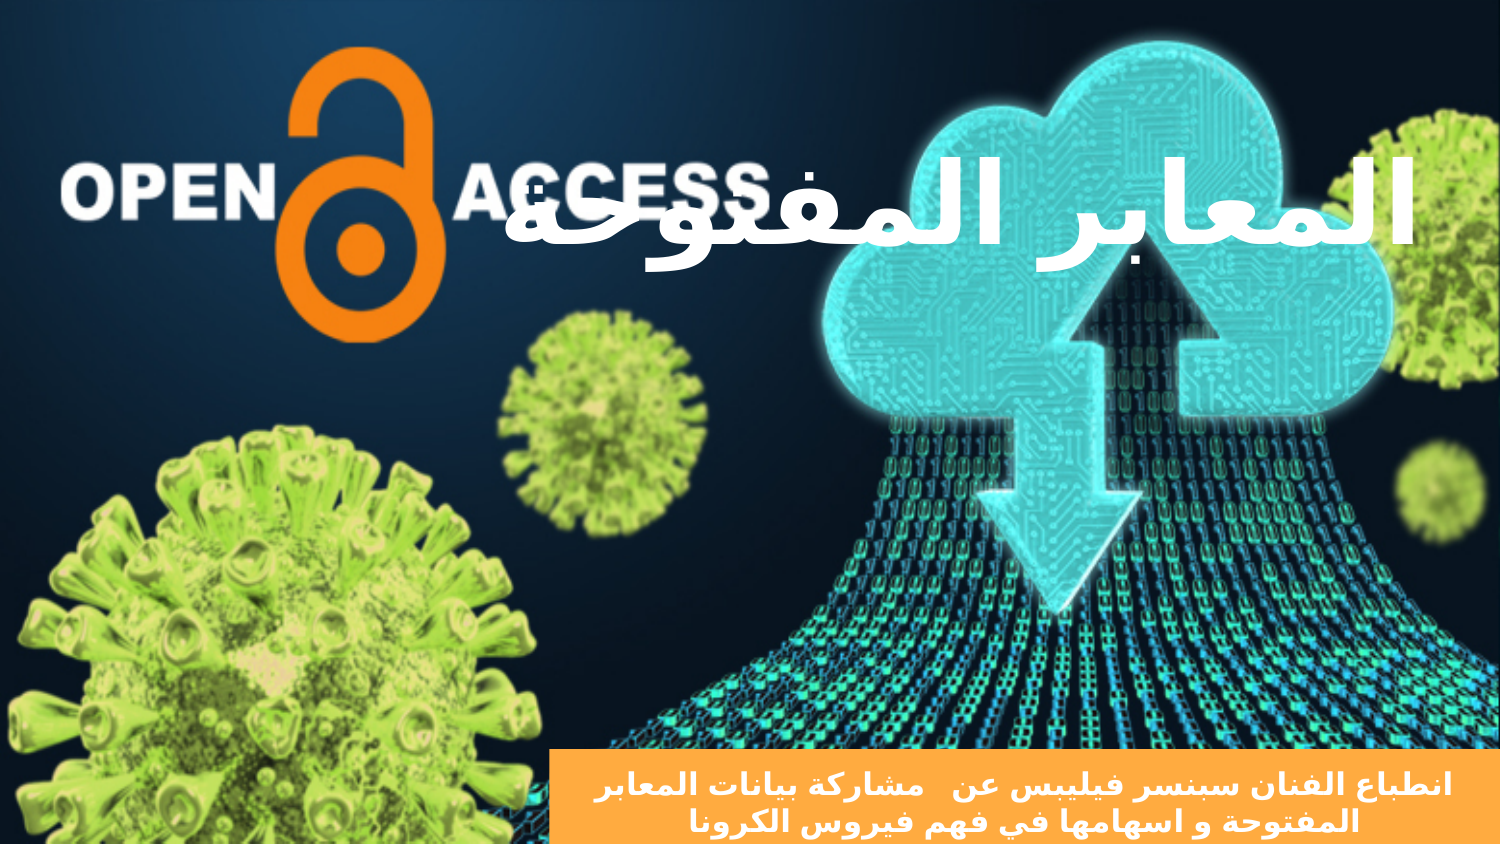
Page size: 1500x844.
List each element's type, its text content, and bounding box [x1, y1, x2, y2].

picture [0, 0, 1500, 844]
title المعابر المفتوحة [40, 115, 1439, 278]
text_box انطباع الفنان سبنسر فيليبس عن مشاركة بيانات المعابر المفتوحة و اسهامها في فهم فيروس الكرونا [549, 749, 1500, 844]
